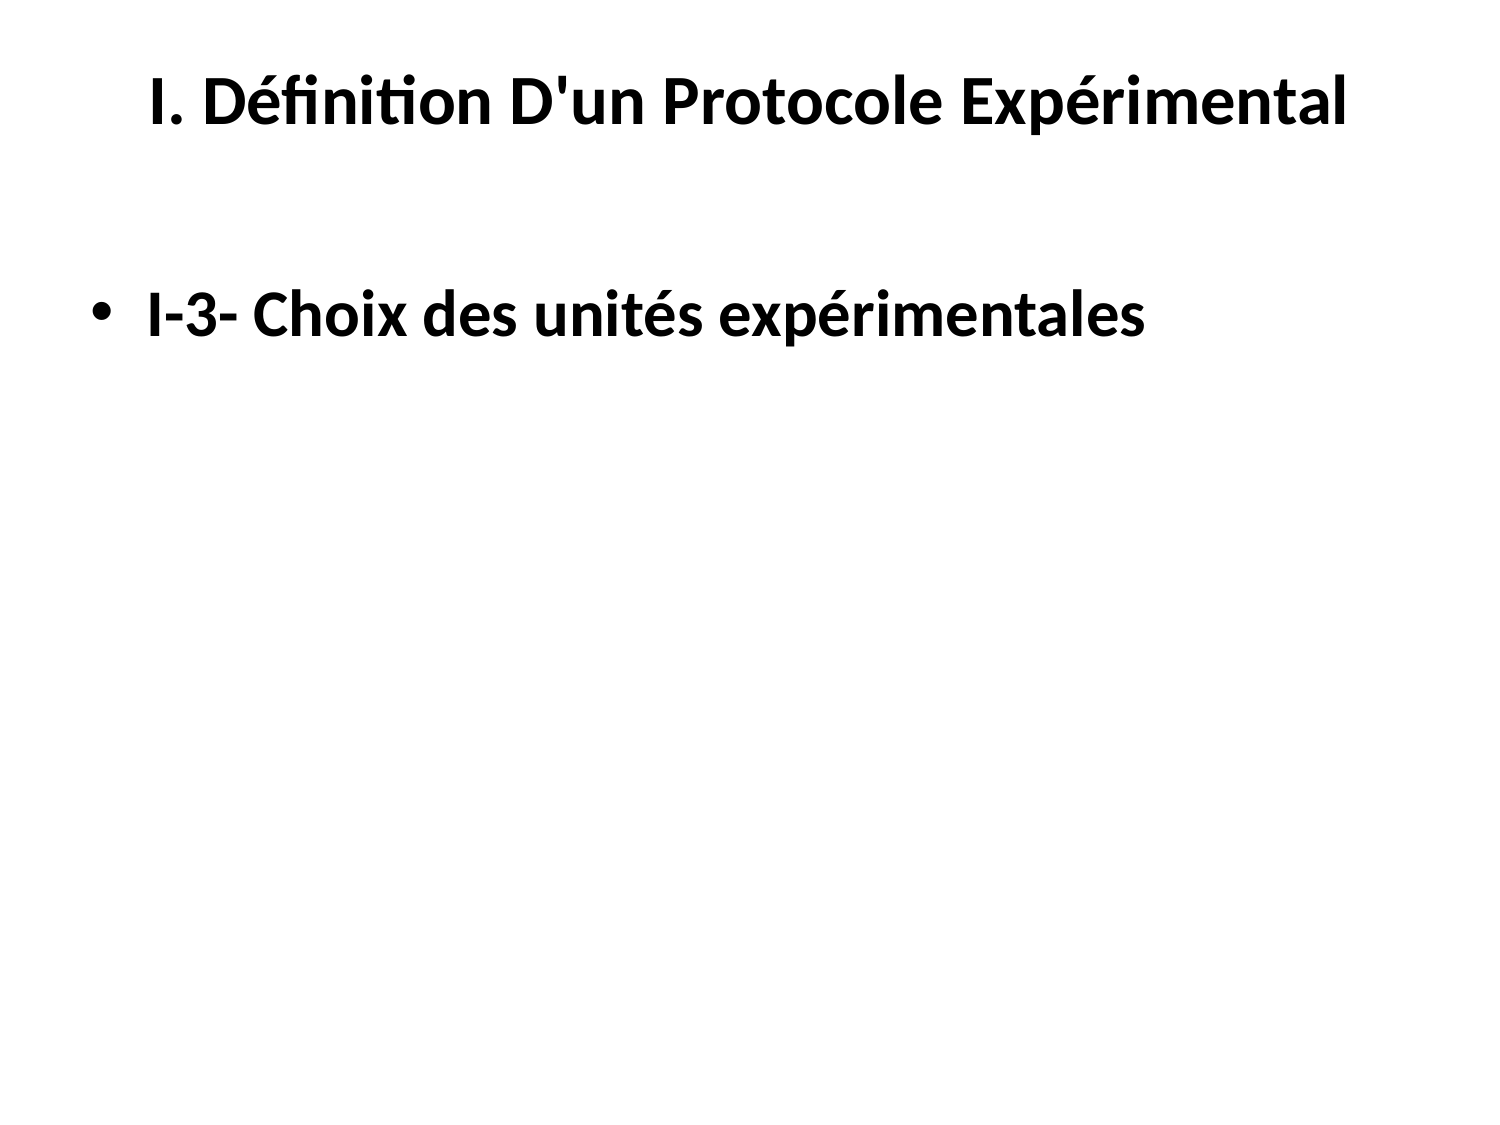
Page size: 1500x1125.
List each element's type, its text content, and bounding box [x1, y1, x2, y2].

title I. Définition D'un Protocole Expérimental [75, 45, 1425, 233]
list I-3- Choix des unités expérimentales [75, 262, 1425, 1005]
